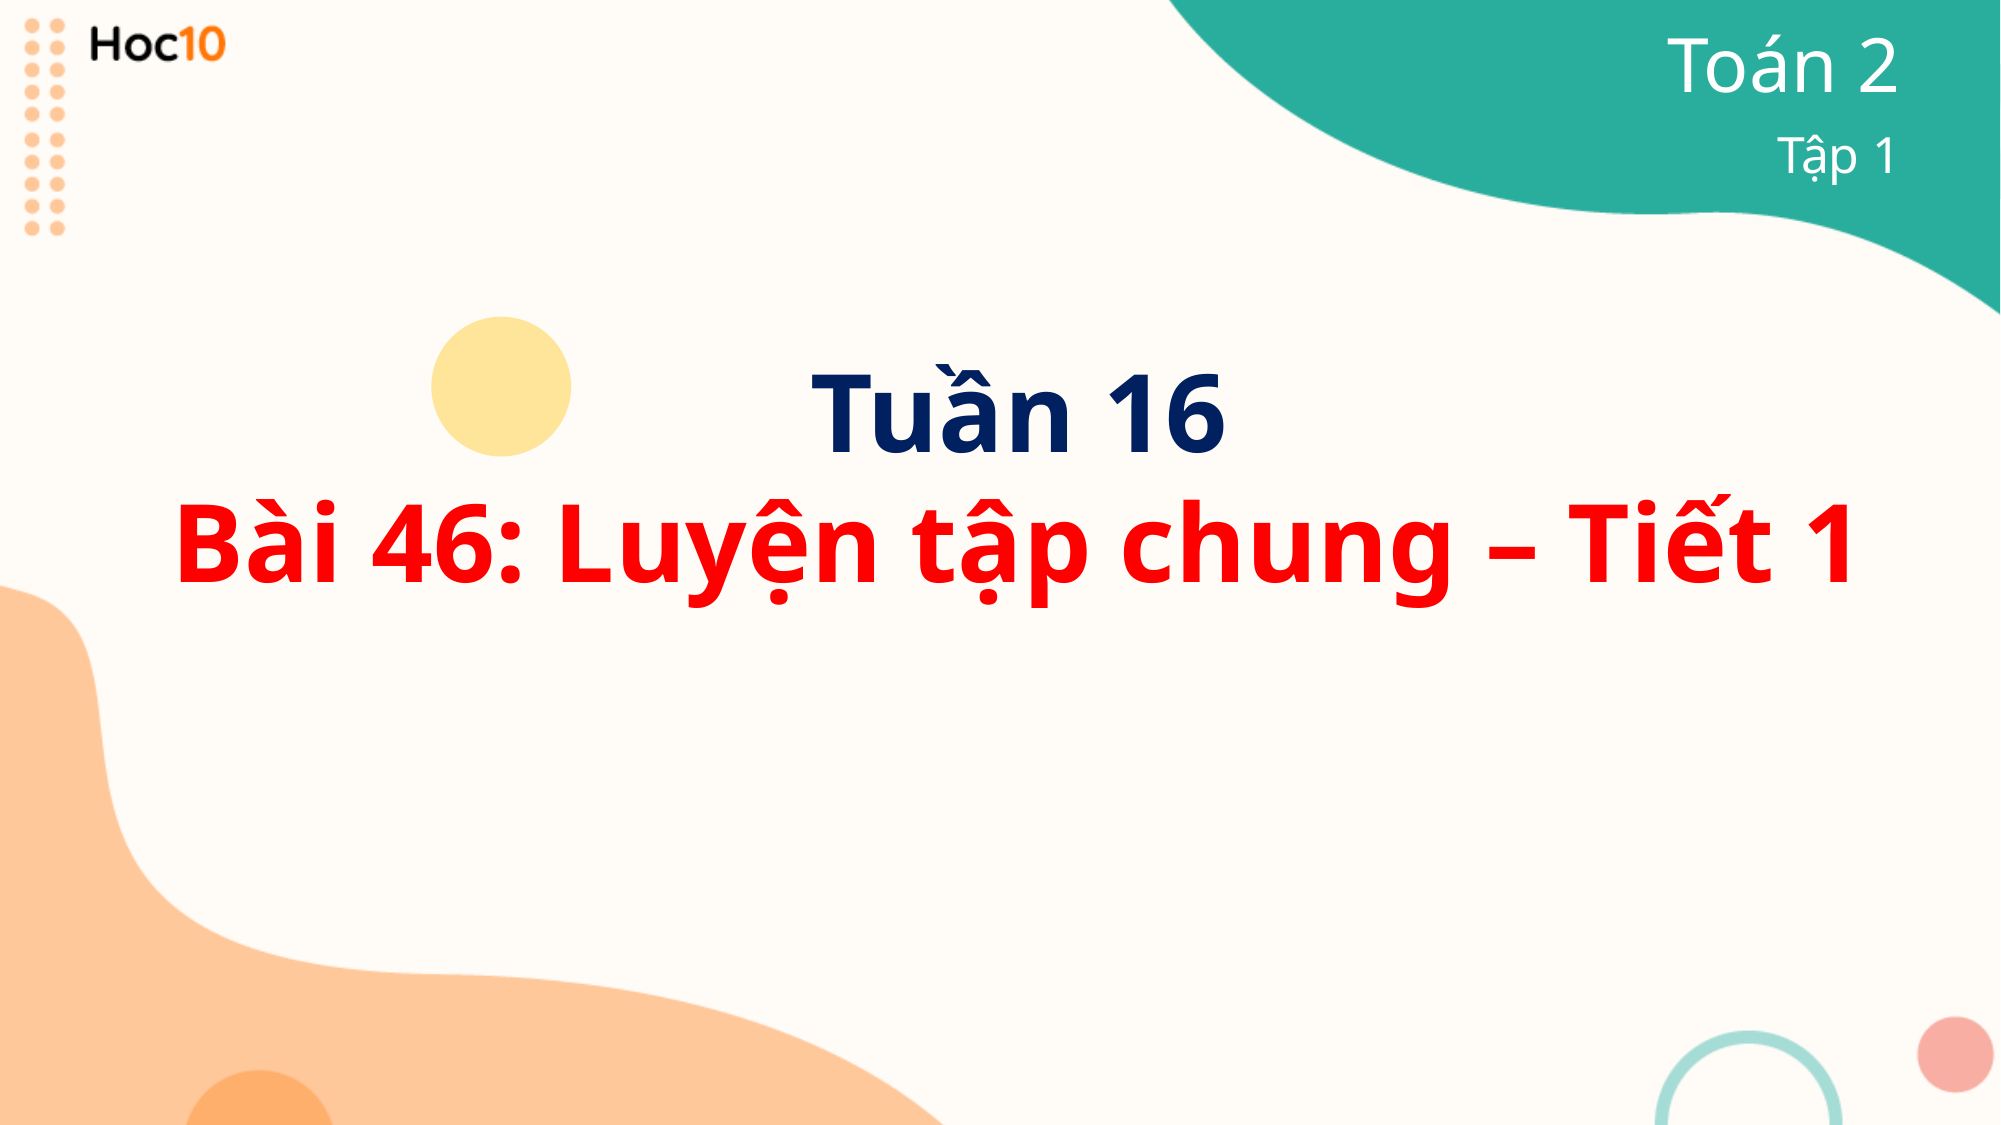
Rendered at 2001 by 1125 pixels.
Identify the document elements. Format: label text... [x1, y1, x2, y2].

text_box Toán 2 [1652, 10, 1916, 115]
picture [0, 0, 2001, 1125]
text_box Tập 1 [1762, 116, 1917, 191]
text_box Tuần 16 Bài 46: Luyện tập chung – Tiết 1 [157, 271, 1881, 612]
